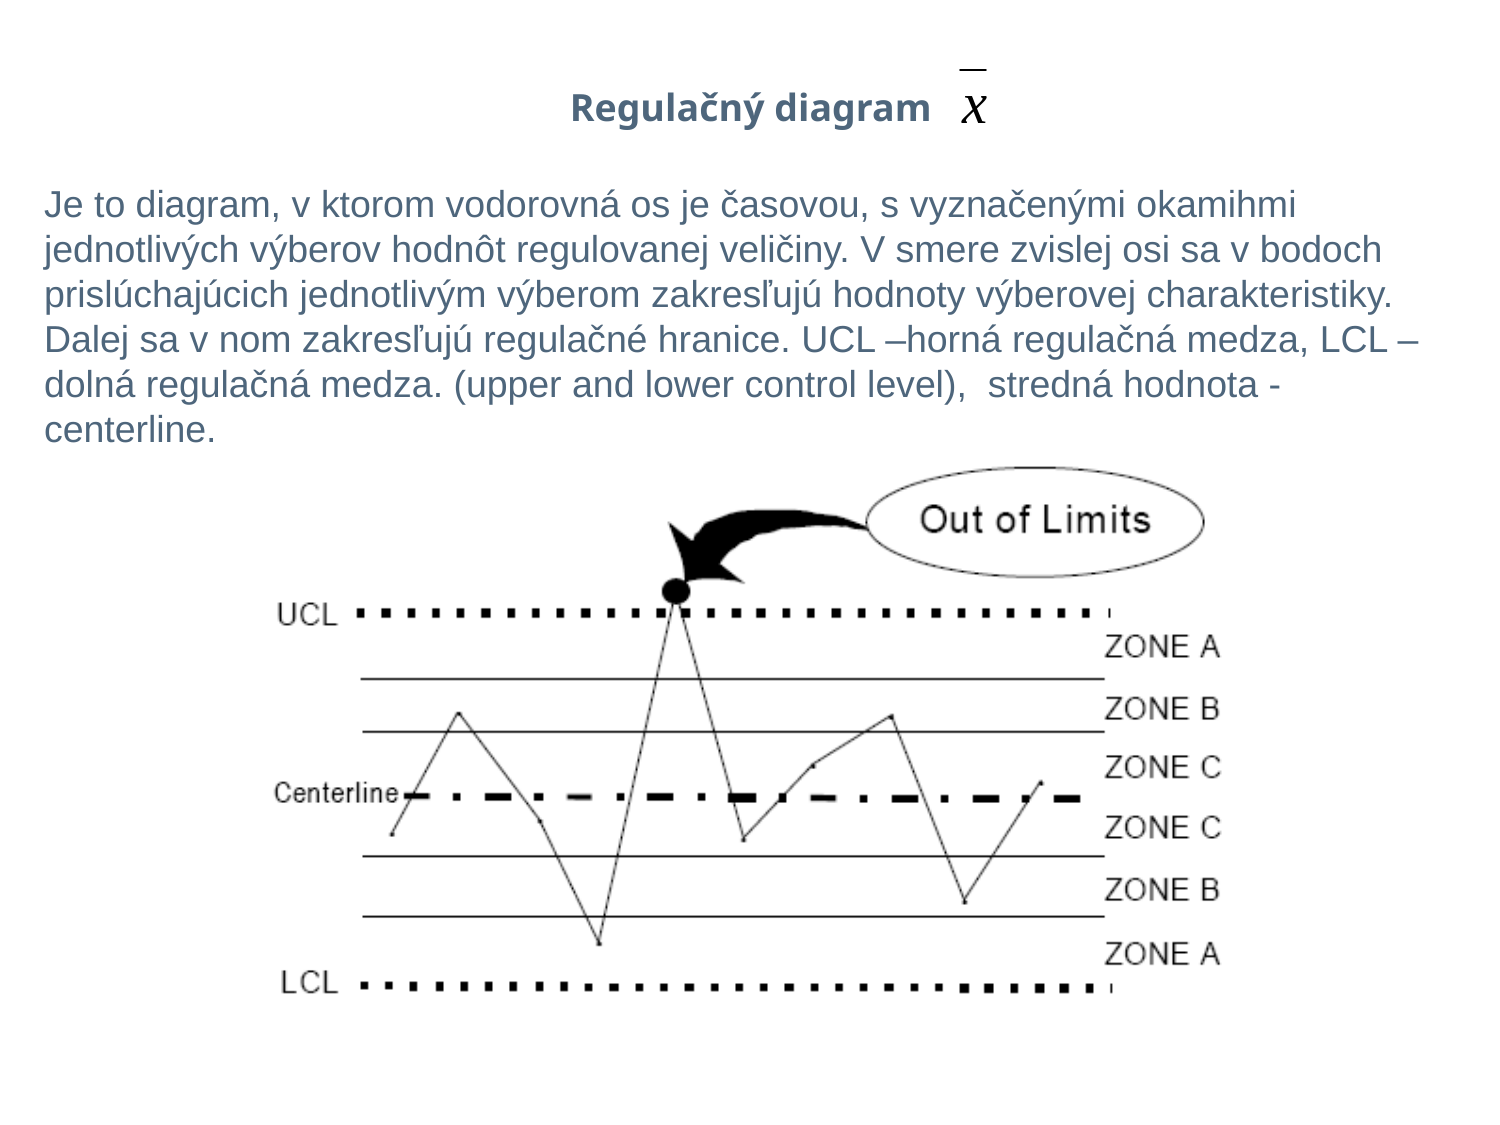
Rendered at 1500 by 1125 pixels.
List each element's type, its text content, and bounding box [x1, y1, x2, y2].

picture [265, 455, 1235, 1016]
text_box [950, 54, 999, 139]
text_box Je to diagram, v ktorom vodorovná os je časovou, s vyznačenými okamihmi jednotlivých výberov hodnôt regulovanej veličiny. V smere zvislej osi sa v bodoch prislúchajúcich jednotlivým výberom zakresľujú hodnoty výberovej charakteristiky. Dalej sa v nom zakresľujú regulačné hranice. UCL –horná regulačná medza, LCL – dolná regulačná medza. (upper and lower control level), stredná hodnota - centerline. [29, 172, 1459, 458]
title Regulačný diagram [549, 42, 963, 171]
